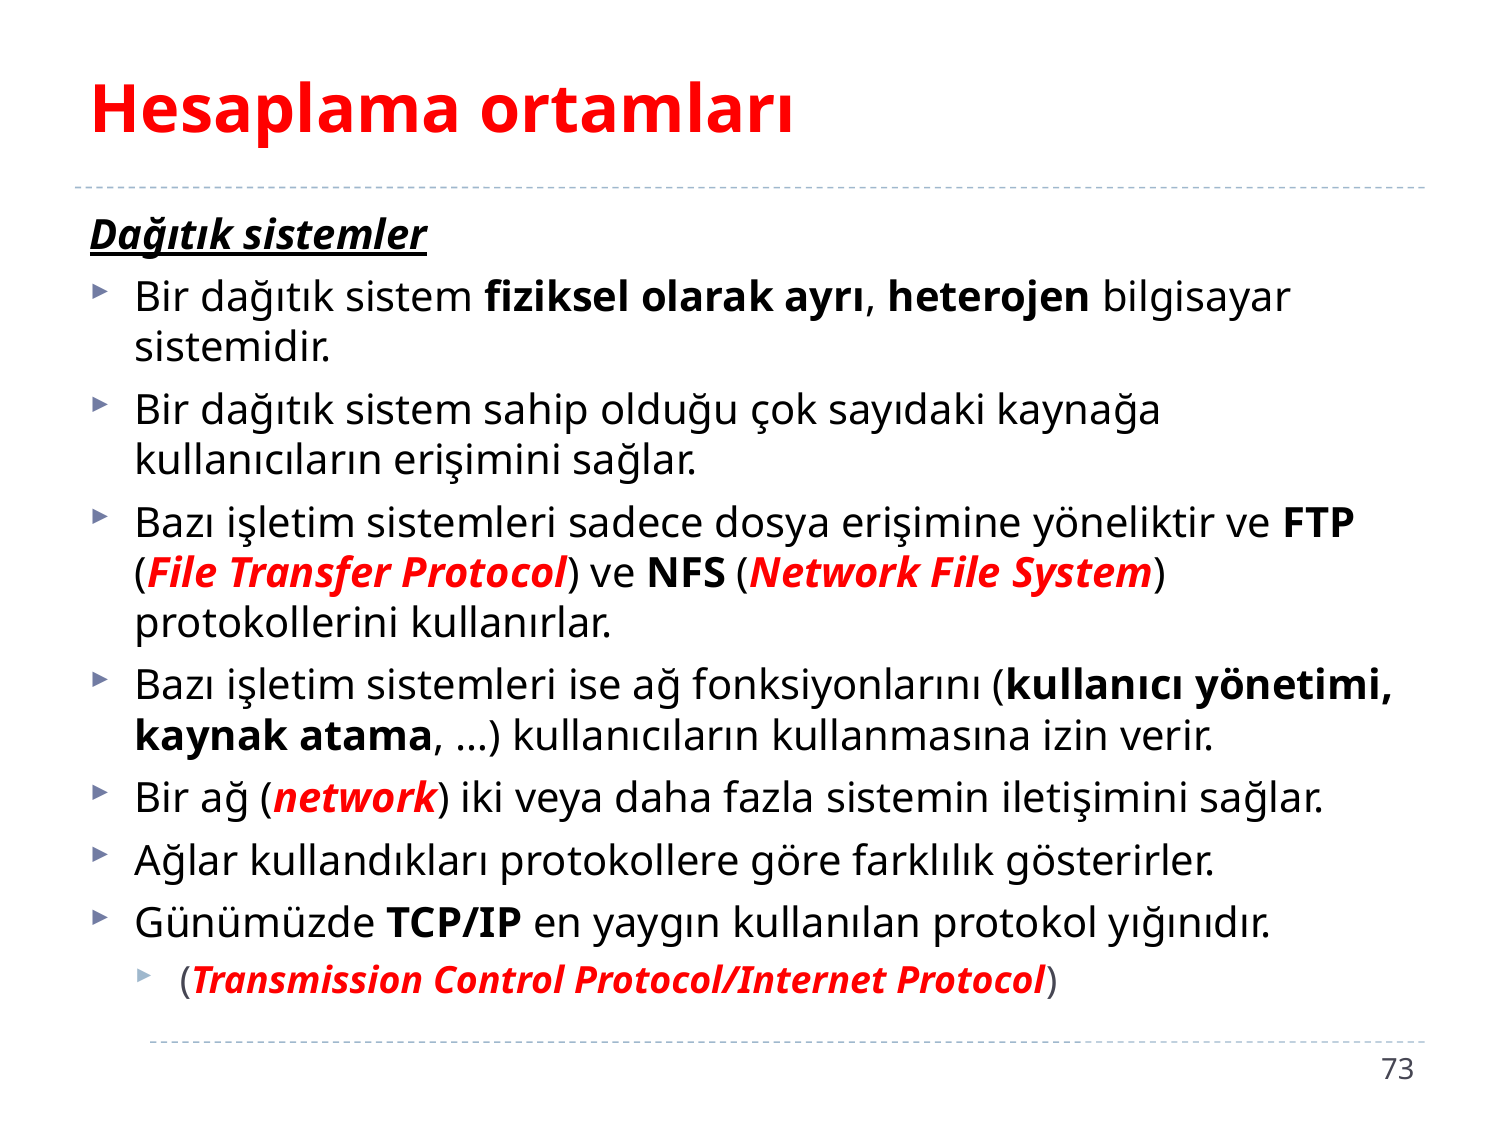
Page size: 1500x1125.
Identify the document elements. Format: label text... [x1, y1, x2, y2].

list Dağıtık sistemler Bir dağıtık sistem fiziksel olarak ayrı, heterojen bilgisayar sistemidir. Bir dağıtık sistem sahip olduğu çok sayıdaki kaynağa kullanıcıların erişimini sağlar. Bazı işletim sistemleri sadece dosya erişimine yöneliktir ve FTP (File Transfer Protocol) ve NFS (Network File System) protokollerini kullanırlar. Bazı işletim sistemleri ise ağ fonksiyonlarını (kullanıcı yönetimi, kaynak atama, …) kullanıcıların kullanmasına izin verir. Bir ağ (network) iki veya daha fazla sistemin iletişimini sağlar. Ağlar kullandıkları protokollere göre farklılık gösterirler. Günümüzde TCP/IP en yaygın kullanılan protokol yığınıdır. (Transmission Control Protocol/Internet Protocol) [75, 200, 1425, 1059]
slide_number 73 [1080, 1042, 1430, 1103]
title Hesaplama ortamları [75, 24, 1425, 188]
